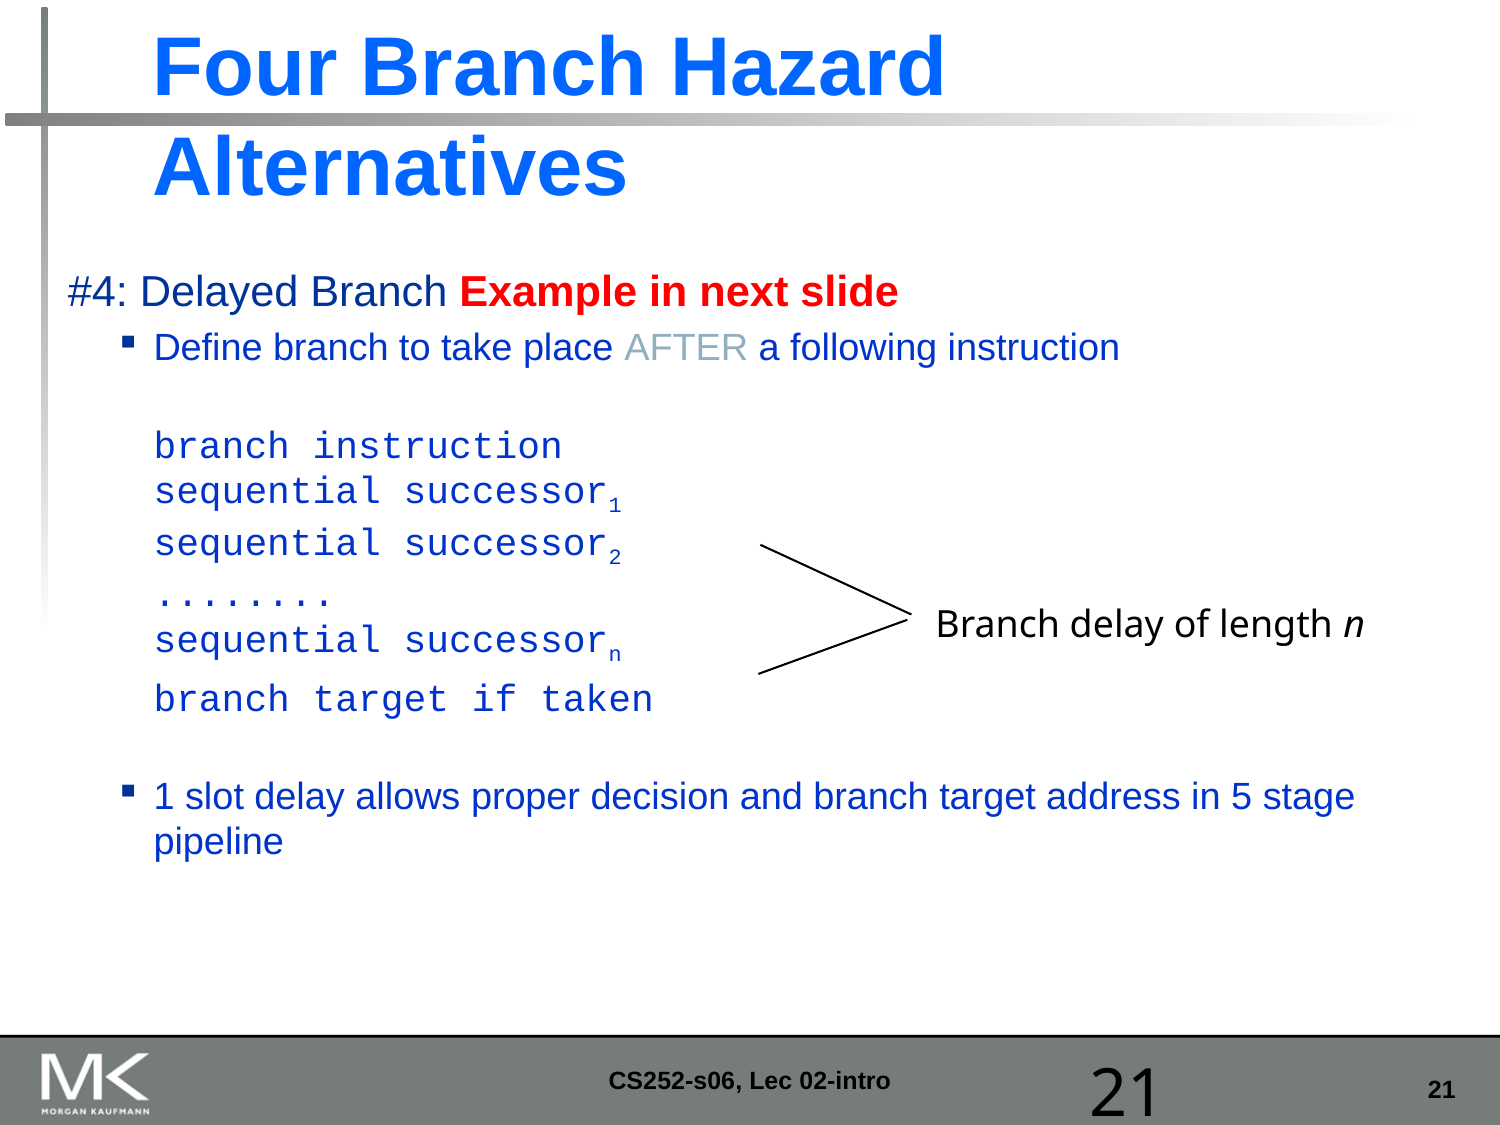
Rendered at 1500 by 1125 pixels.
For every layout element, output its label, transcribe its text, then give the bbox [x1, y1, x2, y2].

slide_number 21 [1074, 1042, 1425, 1103]
list #4: Delayed Branch Example in next slide Define branch to take place AFTER a following instruction branch instruction sequential successor1 sequential successor2 ........ sequential successorn branch target if taken 1 slot delay allows proper decision and branch target address in 5 stage pipeline [52, 255, 1500, 873]
picture [29, 1046, 160, 1123]
text_box Branch delay of length n [920, 593, 1381, 653]
title Four Branch Hazard Alternatives [137, 31, 1386, 220]
footer CS252-s06, Lec 02-intro [512, 1042, 988, 1103]
